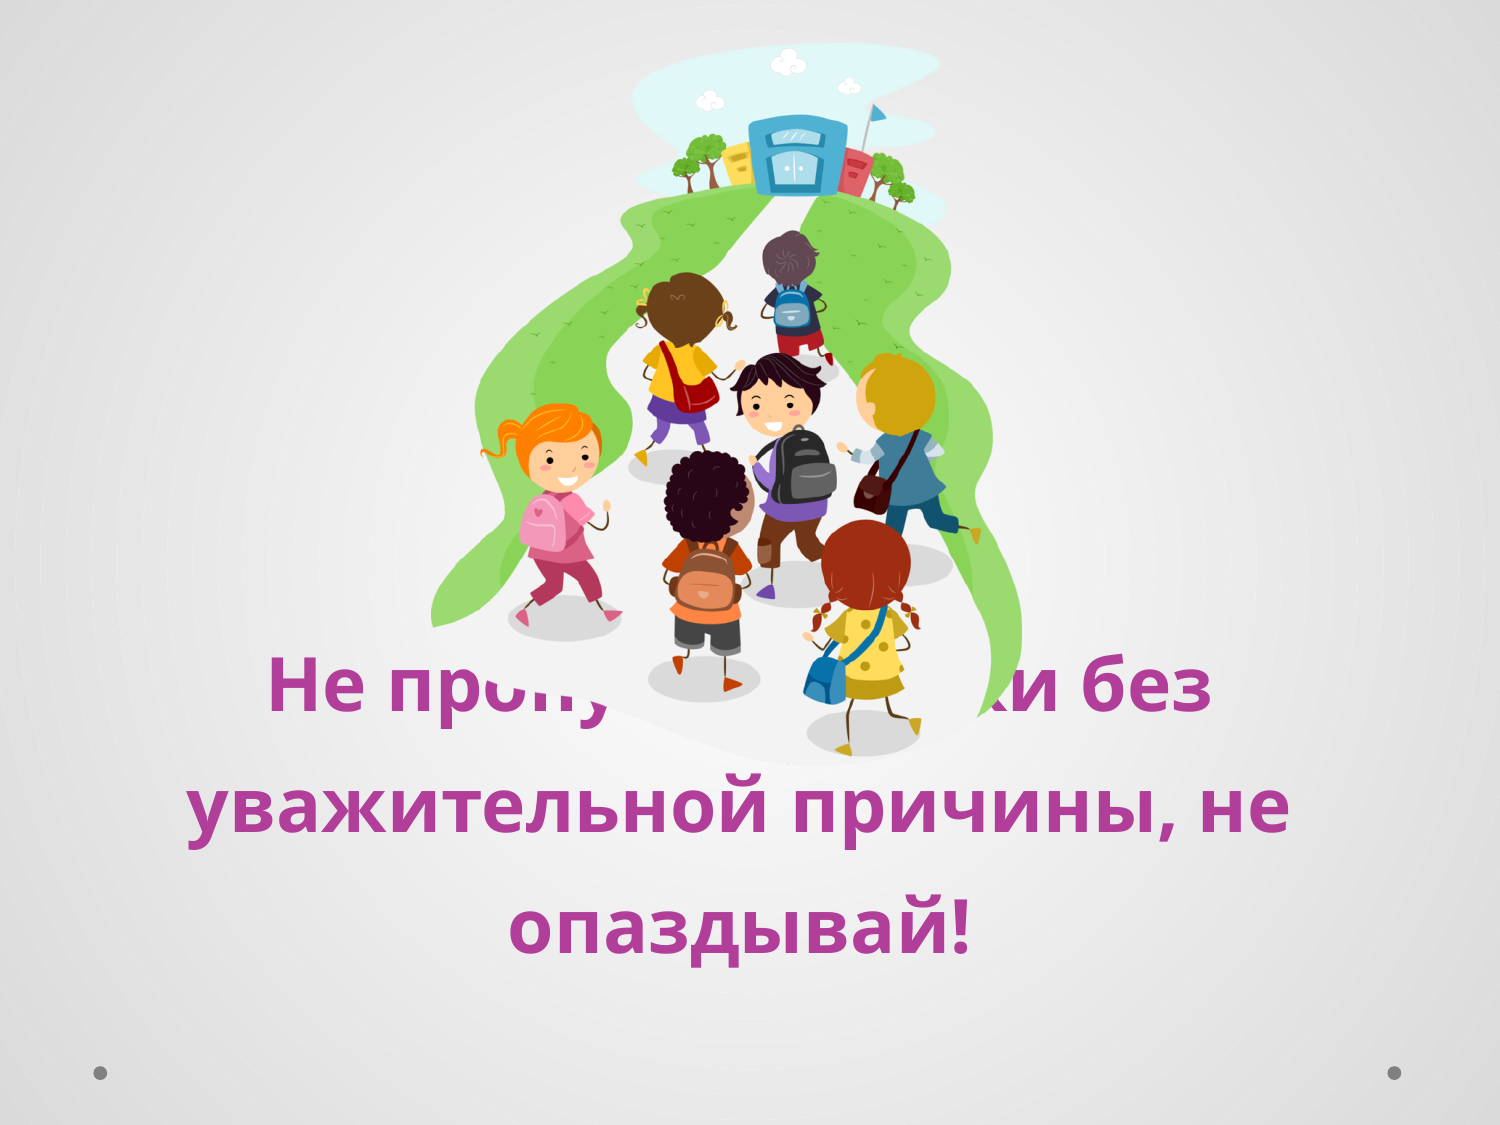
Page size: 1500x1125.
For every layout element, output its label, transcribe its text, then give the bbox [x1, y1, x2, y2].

picture [430, 43, 1022, 765]
title Не пропускай уроки без уважительной причины, не опаздывай! [64, 586, 1415, 976]
